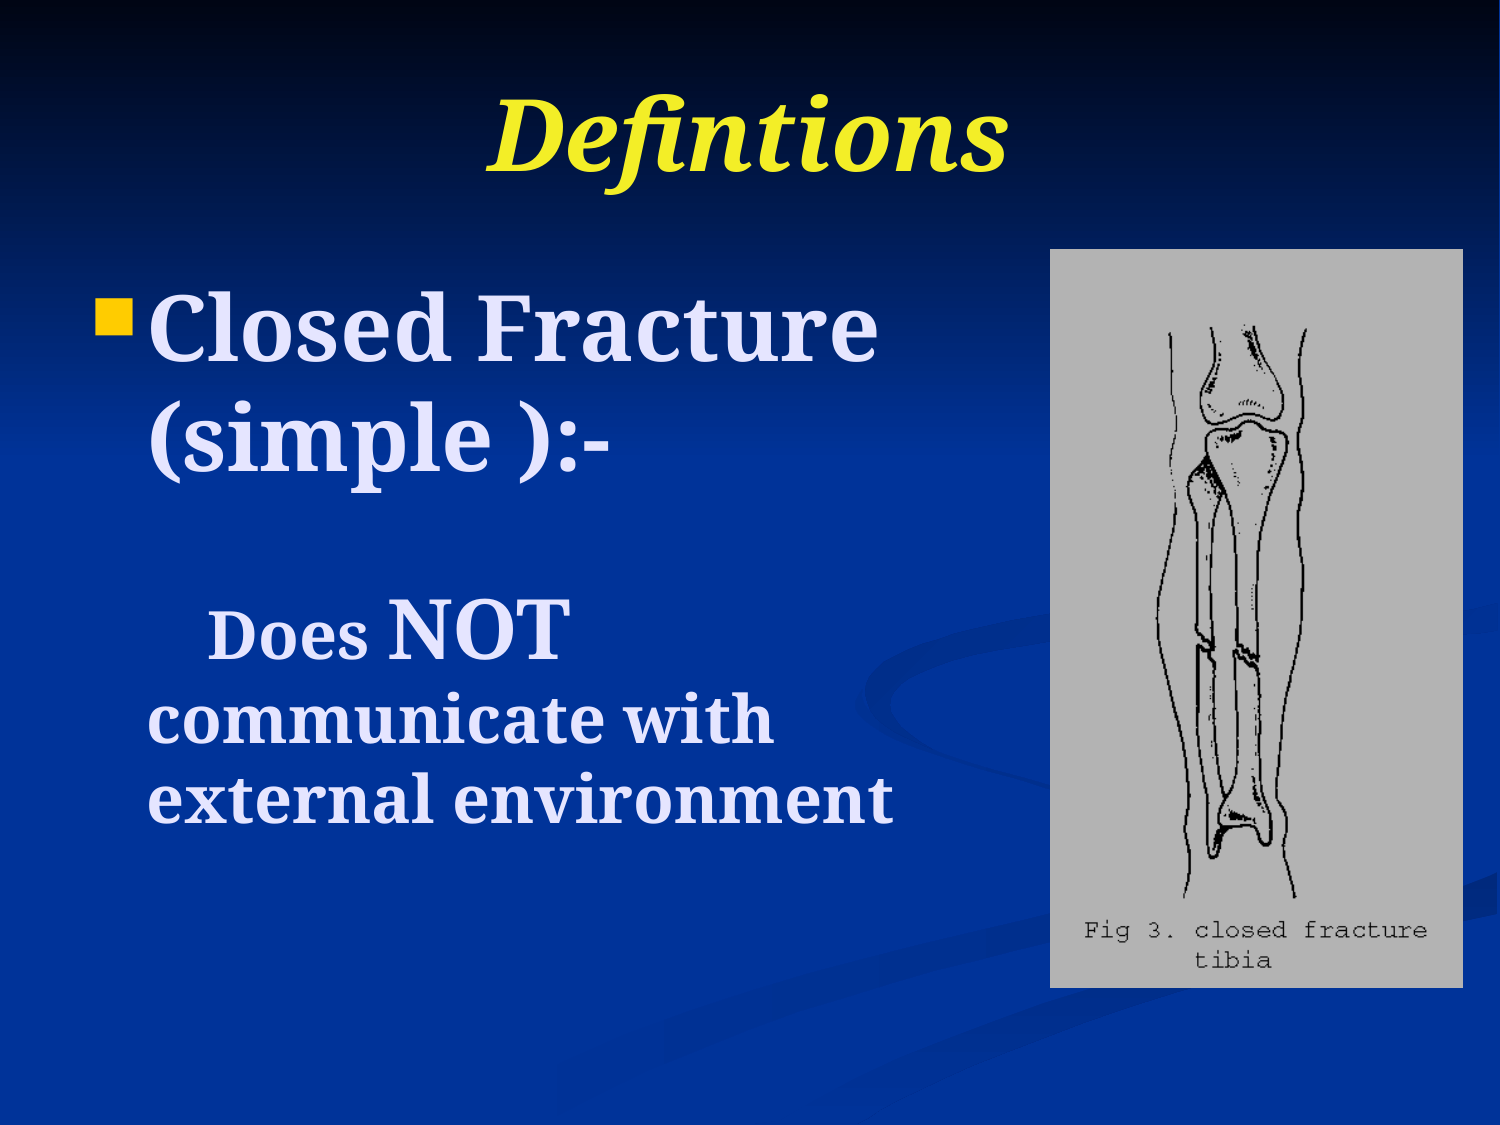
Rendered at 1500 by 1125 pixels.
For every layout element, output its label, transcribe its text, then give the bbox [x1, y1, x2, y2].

title Defintions [74, 37, 1426, 226]
list Closed Fracture (simple ):- Does NOT communicate with external environment [74, 262, 913, 1001]
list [1049, 249, 1463, 988]
